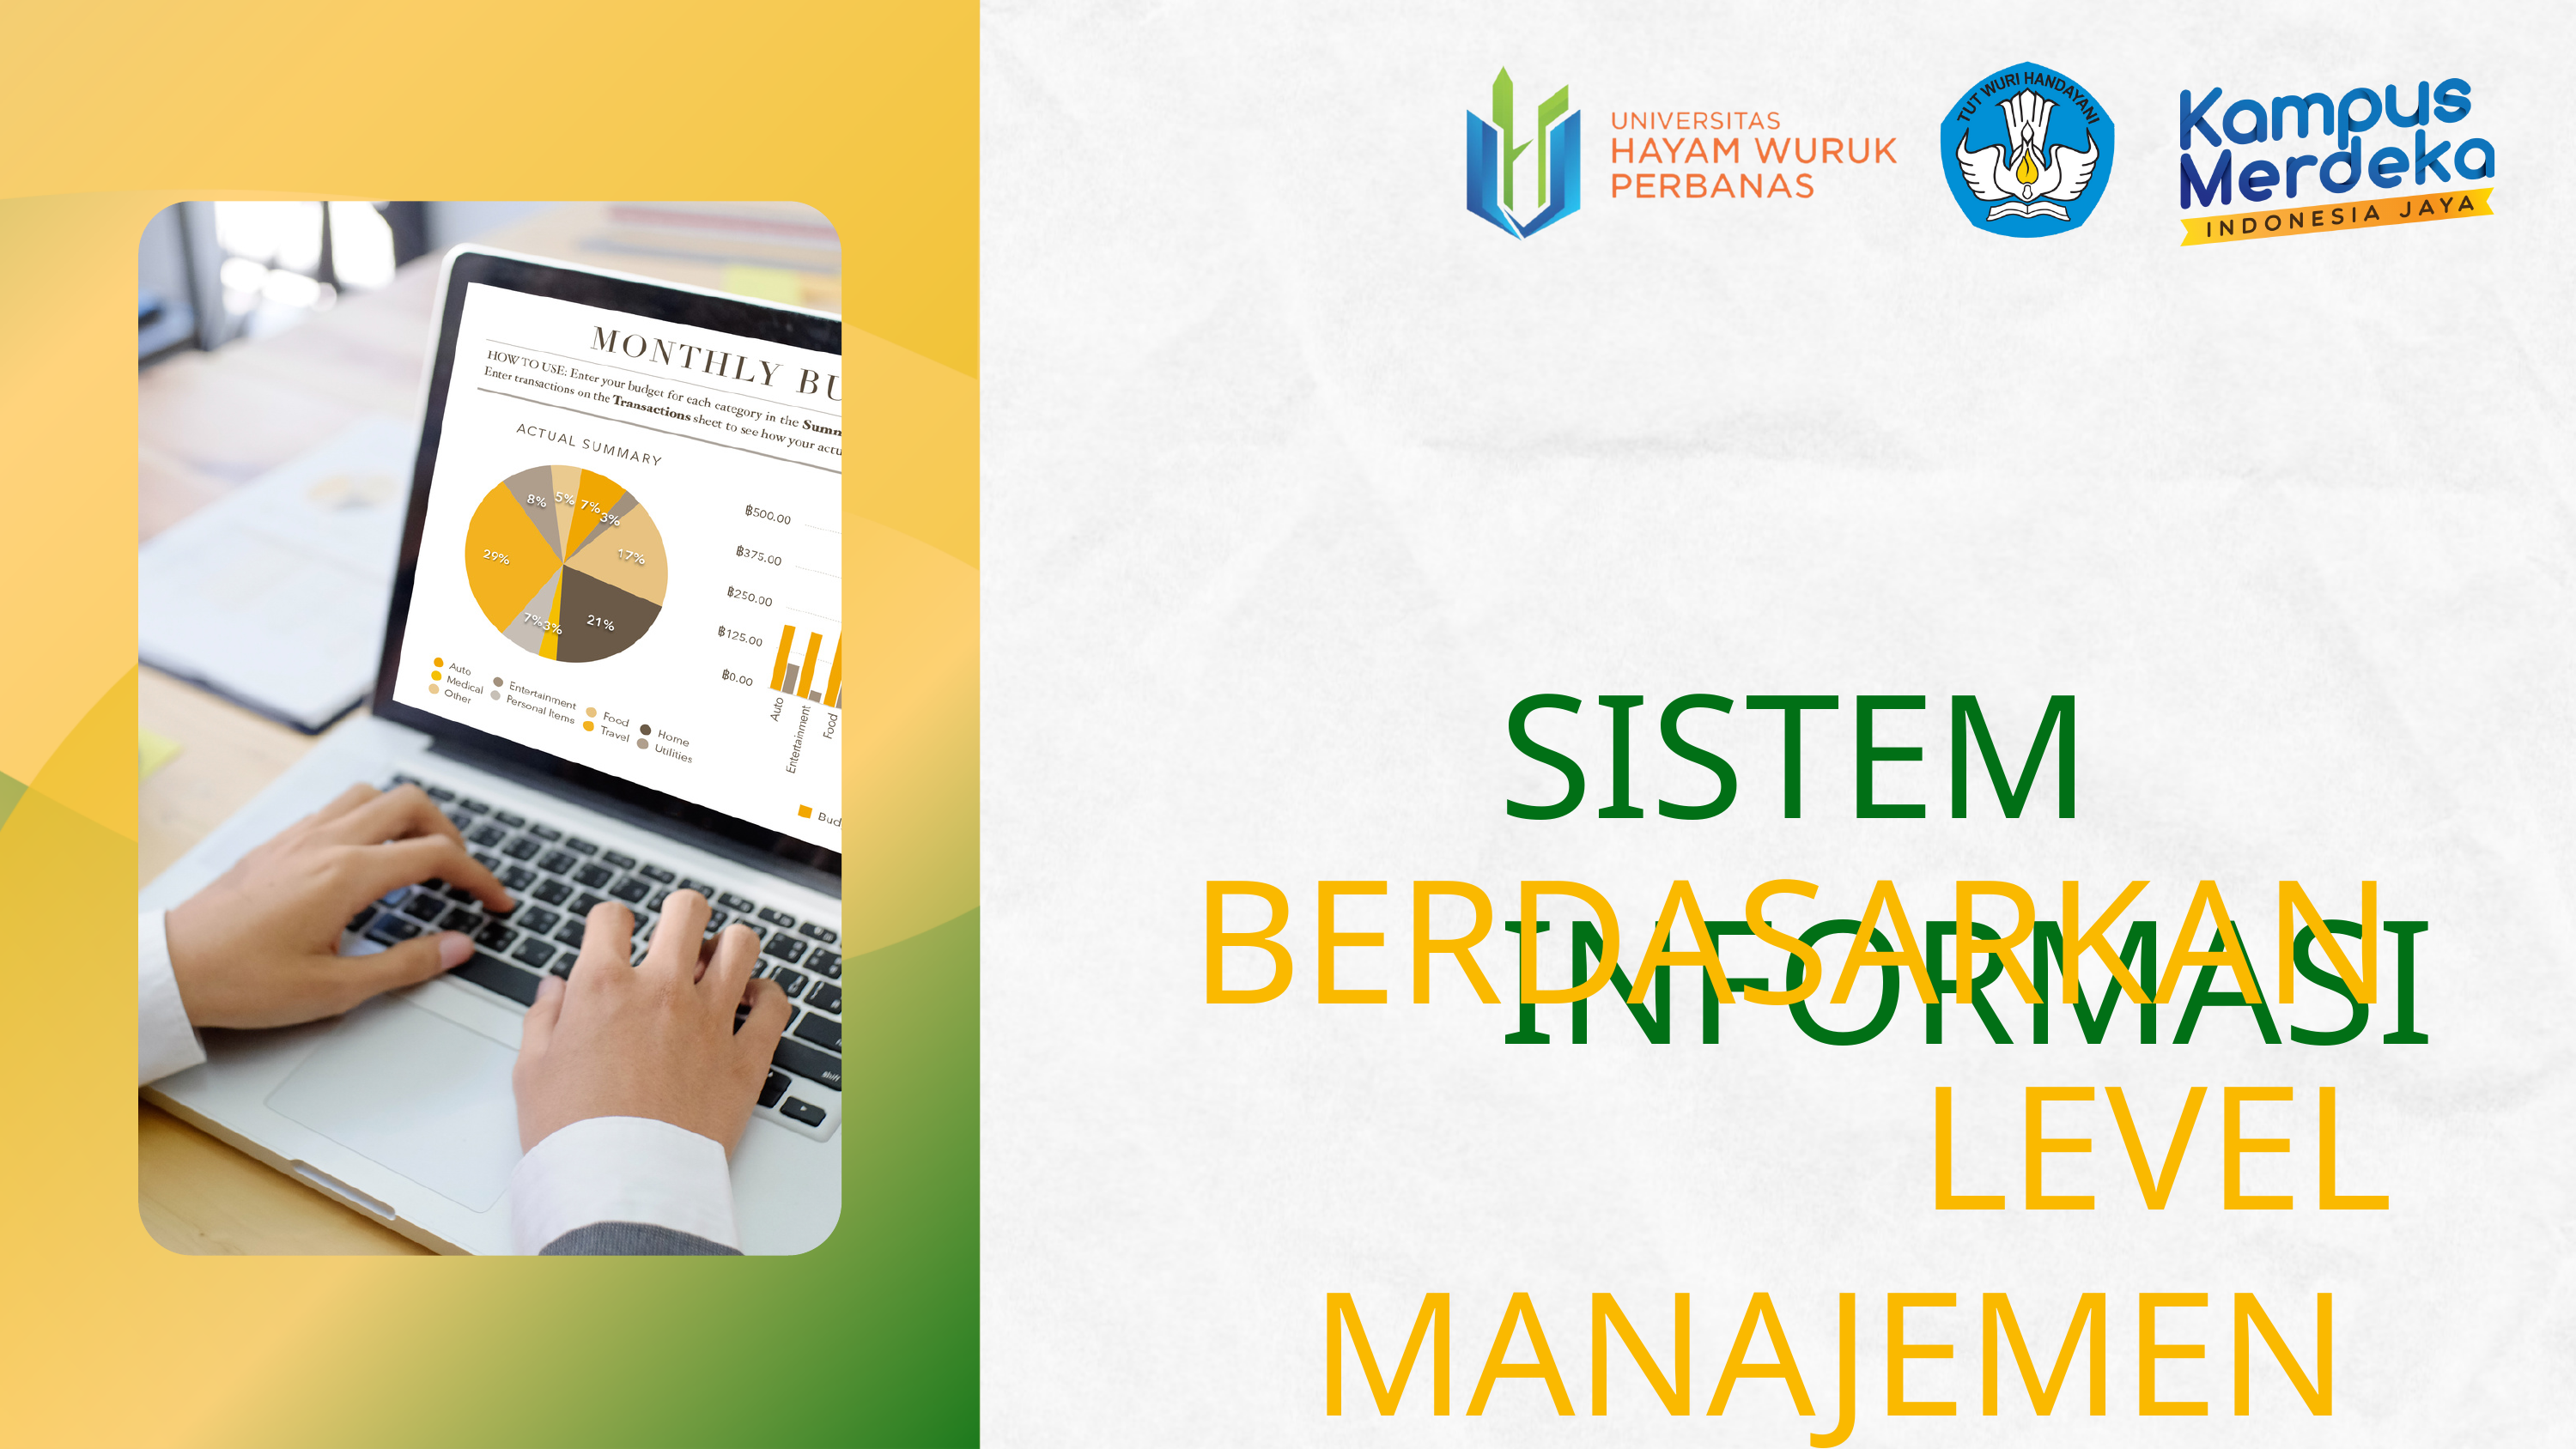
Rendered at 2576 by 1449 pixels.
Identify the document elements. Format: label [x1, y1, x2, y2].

picture [0, 0, 2576, 1449]
text_box [137, 201, 842, 1256]
